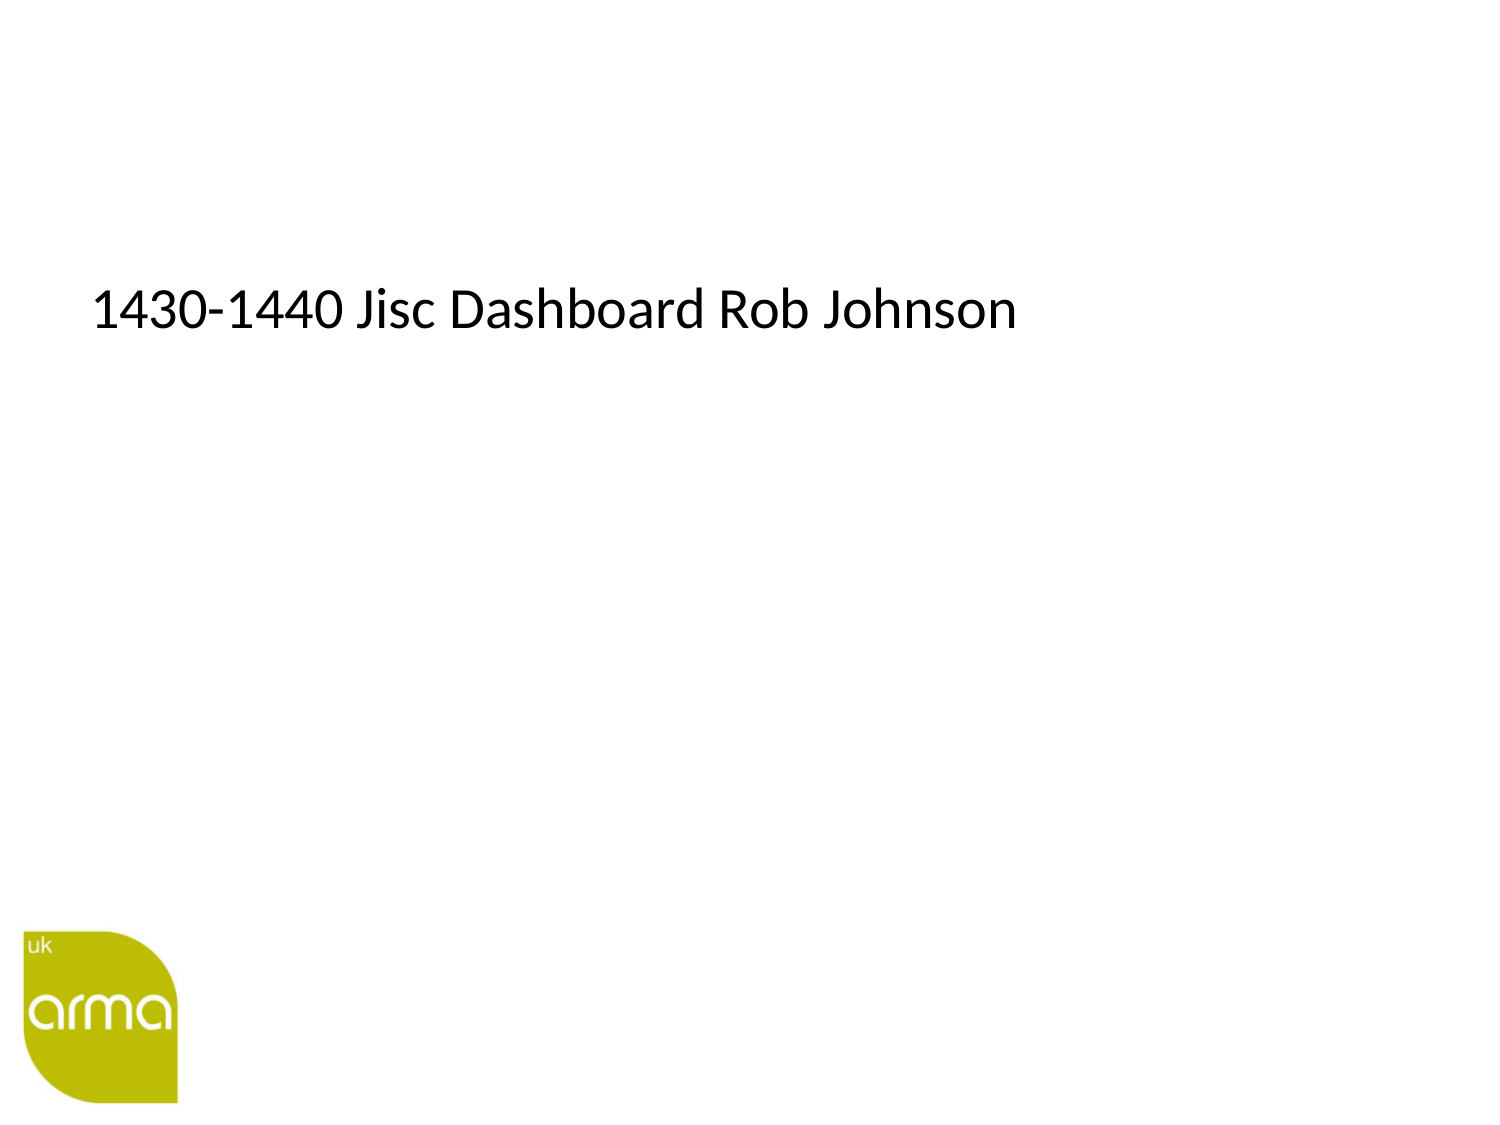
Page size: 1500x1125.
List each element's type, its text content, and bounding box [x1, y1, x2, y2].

list 1430-1440 Jisc Dashboard Rob Johnson [75, 262, 1425, 1005]
picture [15, 923, 187, 1111]
